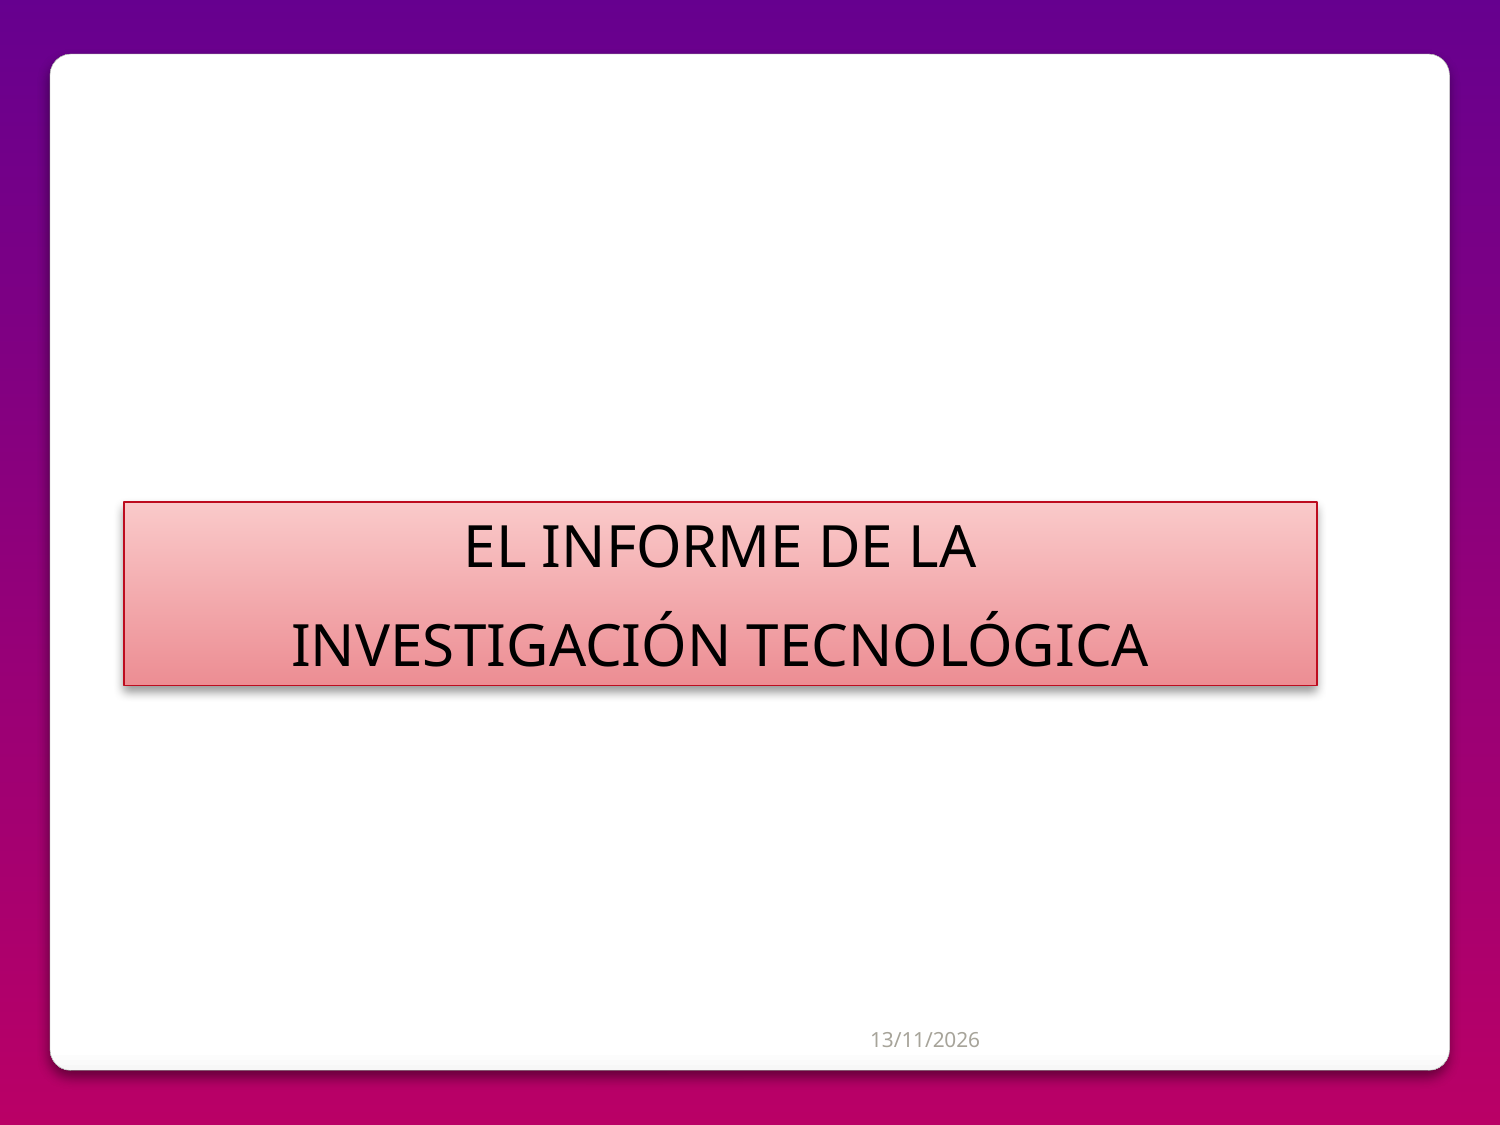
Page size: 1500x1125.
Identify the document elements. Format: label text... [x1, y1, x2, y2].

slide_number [619, 1002, 995, 1063]
text_box EL INFORME DE LA INVESTIGACIÓN TECNOLÓGICA [123, 501, 1318, 686]
